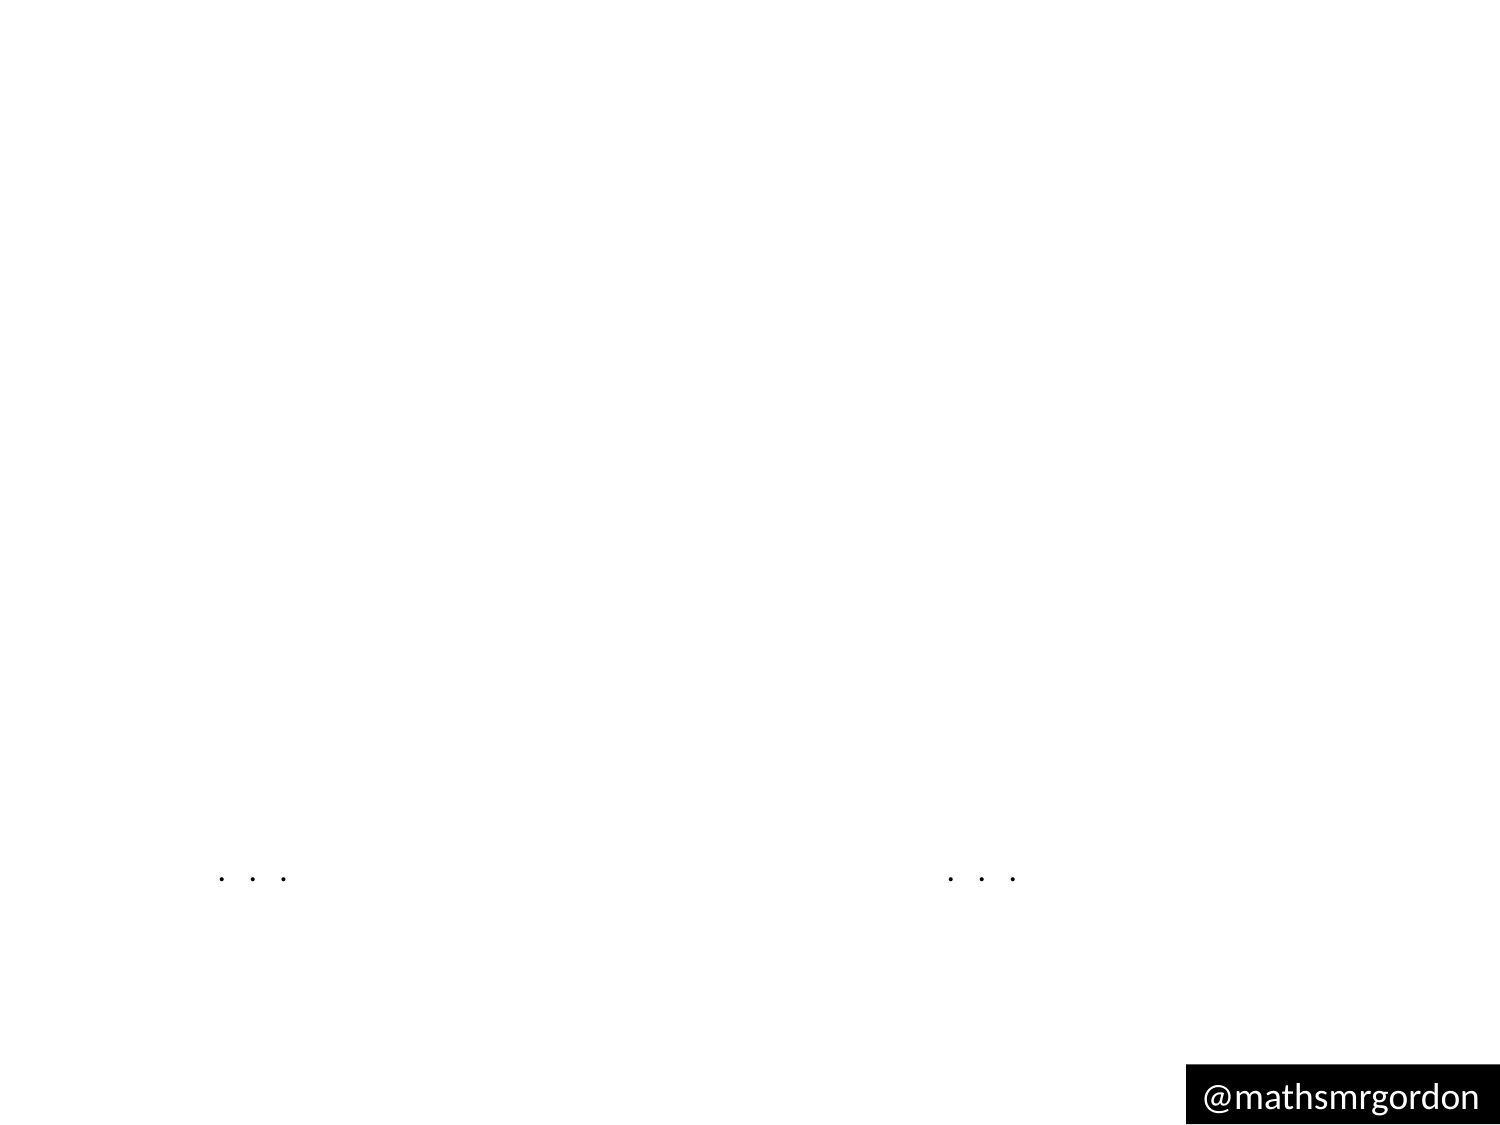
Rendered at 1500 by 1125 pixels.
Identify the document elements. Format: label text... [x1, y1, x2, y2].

text_box @mathsmrgordon [1186, 1064, 1500, 1125]
